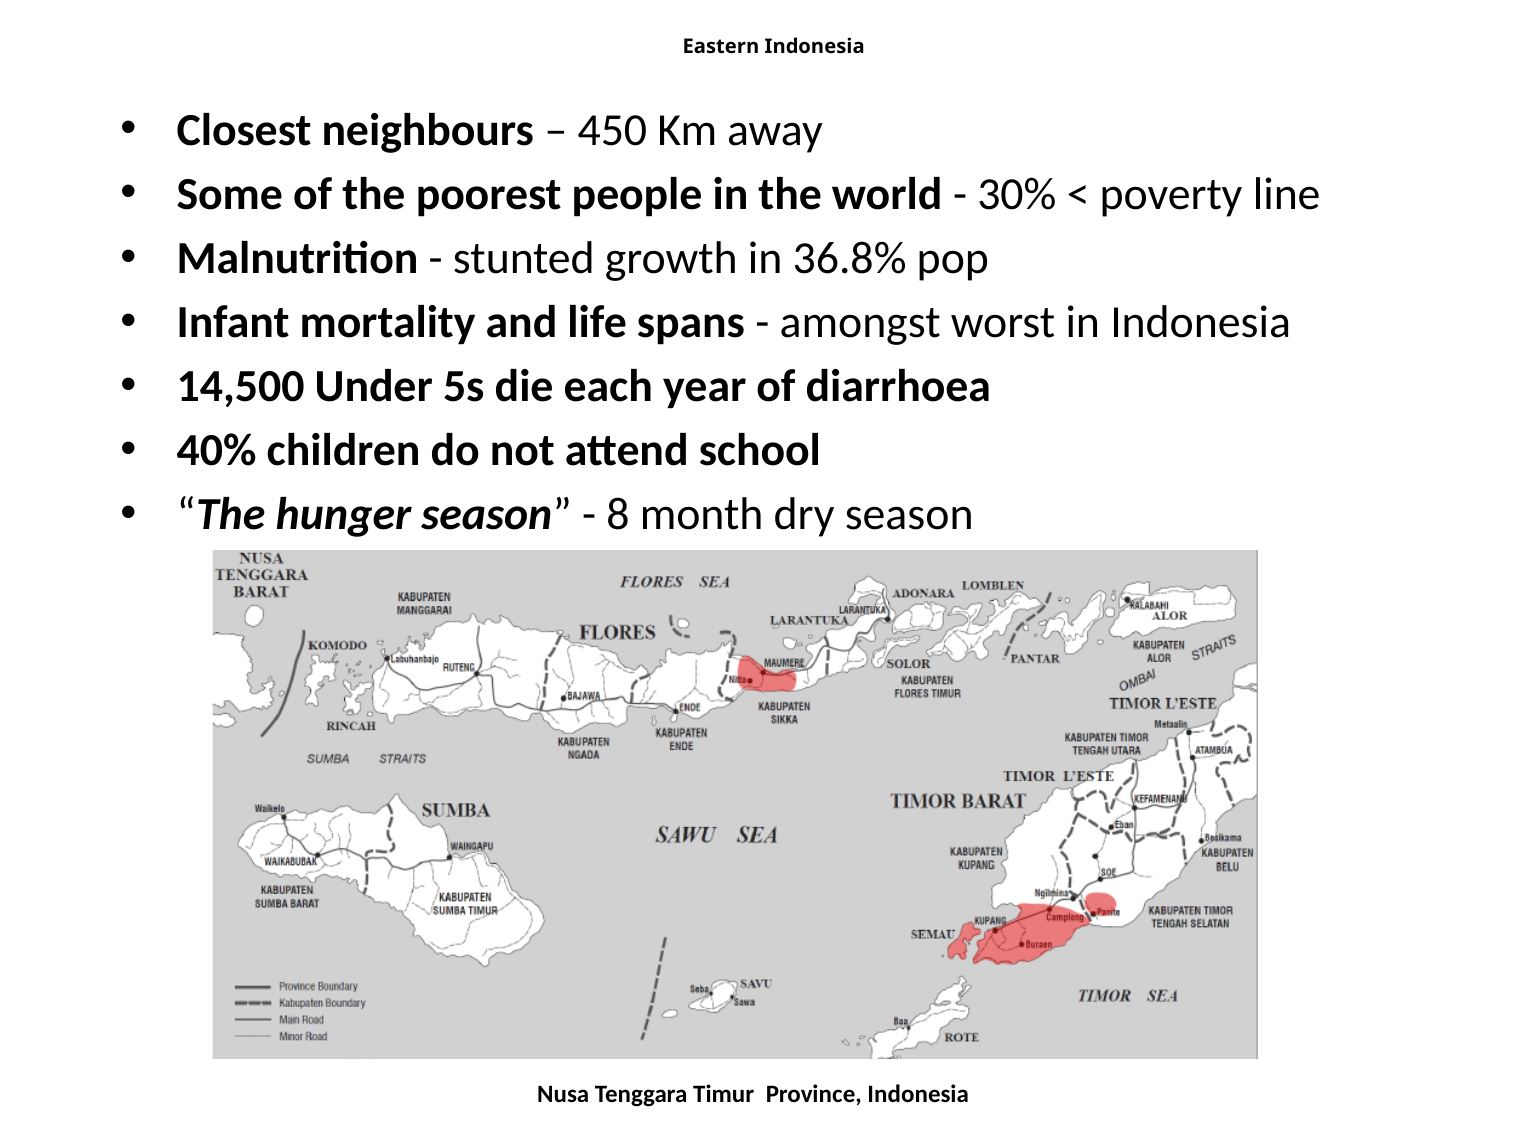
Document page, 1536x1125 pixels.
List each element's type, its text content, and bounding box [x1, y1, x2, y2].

text_box Nusa Tenggara Timur Province, Indonesia [522, 1070, 985, 1116]
title Eastern Indonesia [82, 0, 1465, 90]
picture [212, 550, 1265, 1059]
list Closest neighbours – 450 Km away Some of the poorest people in the world - 30% < poverty line Malnutrition - stunted growth in 36.8% pop Infant mortality and life spans - amongst worst in Indonesia 14,500 Under 5s die each year of diarrhoea 40% children do not attend school “The hunger season” - 8 month dry season [105, 92, 1372, 575]
